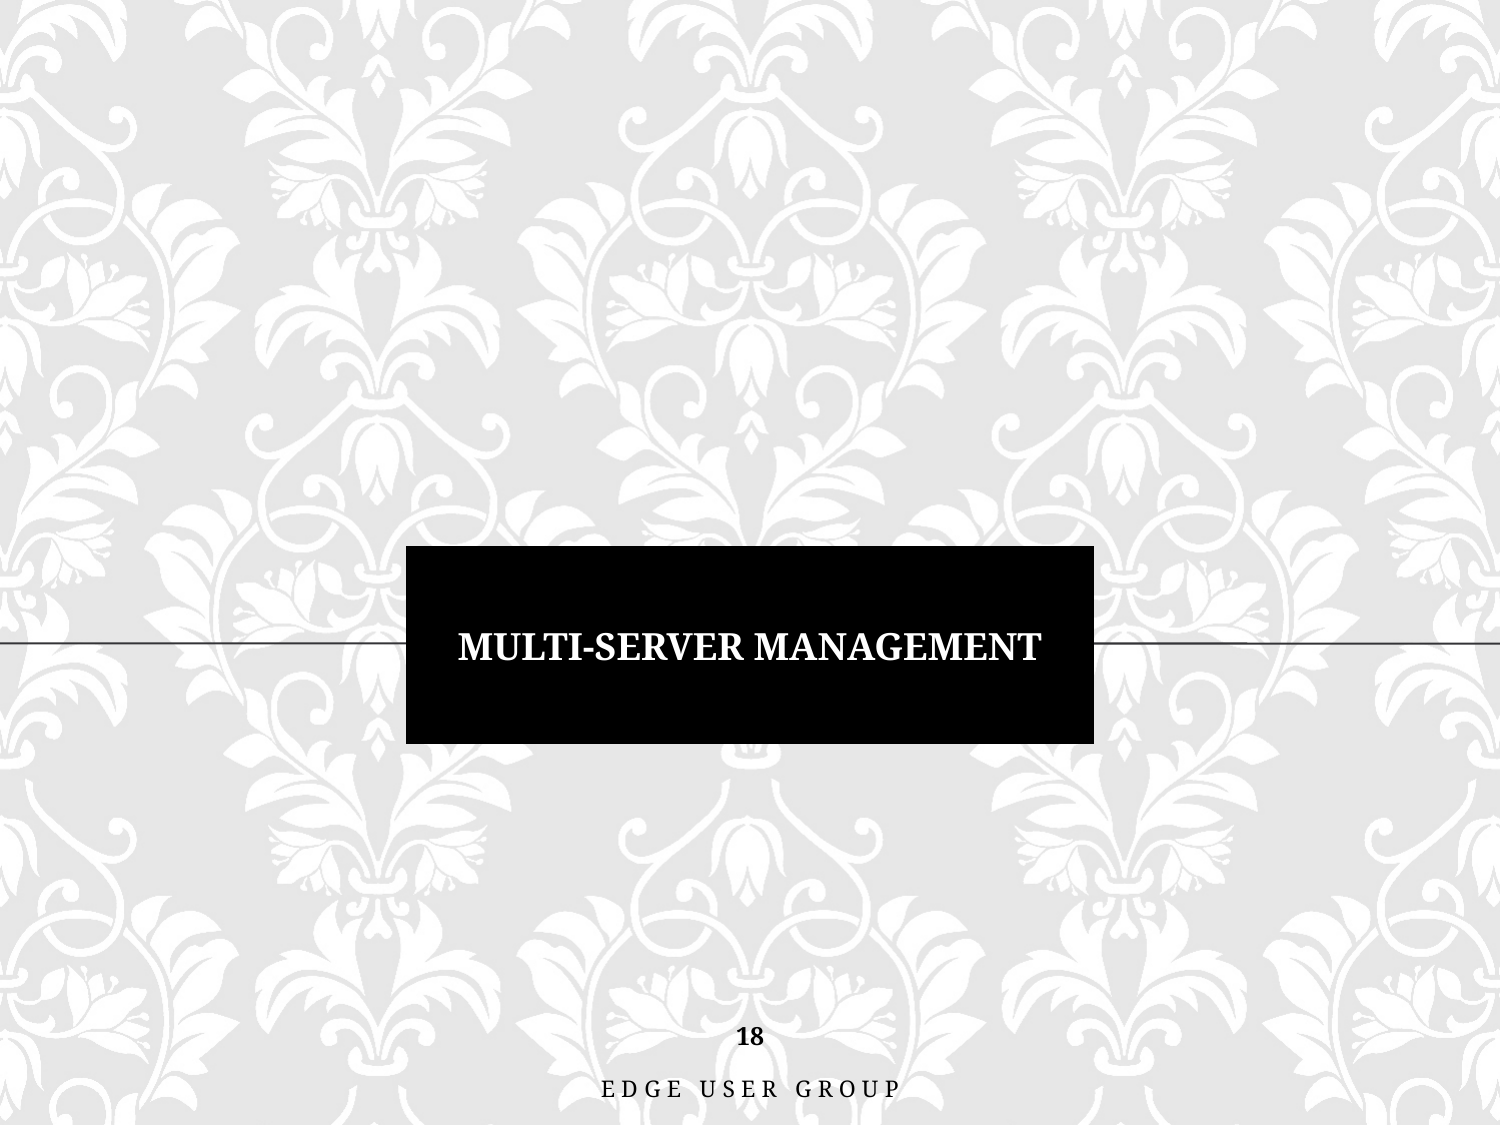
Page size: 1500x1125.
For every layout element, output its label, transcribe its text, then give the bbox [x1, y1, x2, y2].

title Multi-server management [407, 544, 1093, 676]
footer Edge User GROUP [237, 1064, 1263, 1112]
slide_number 18 [662, 1012, 838, 1063]
